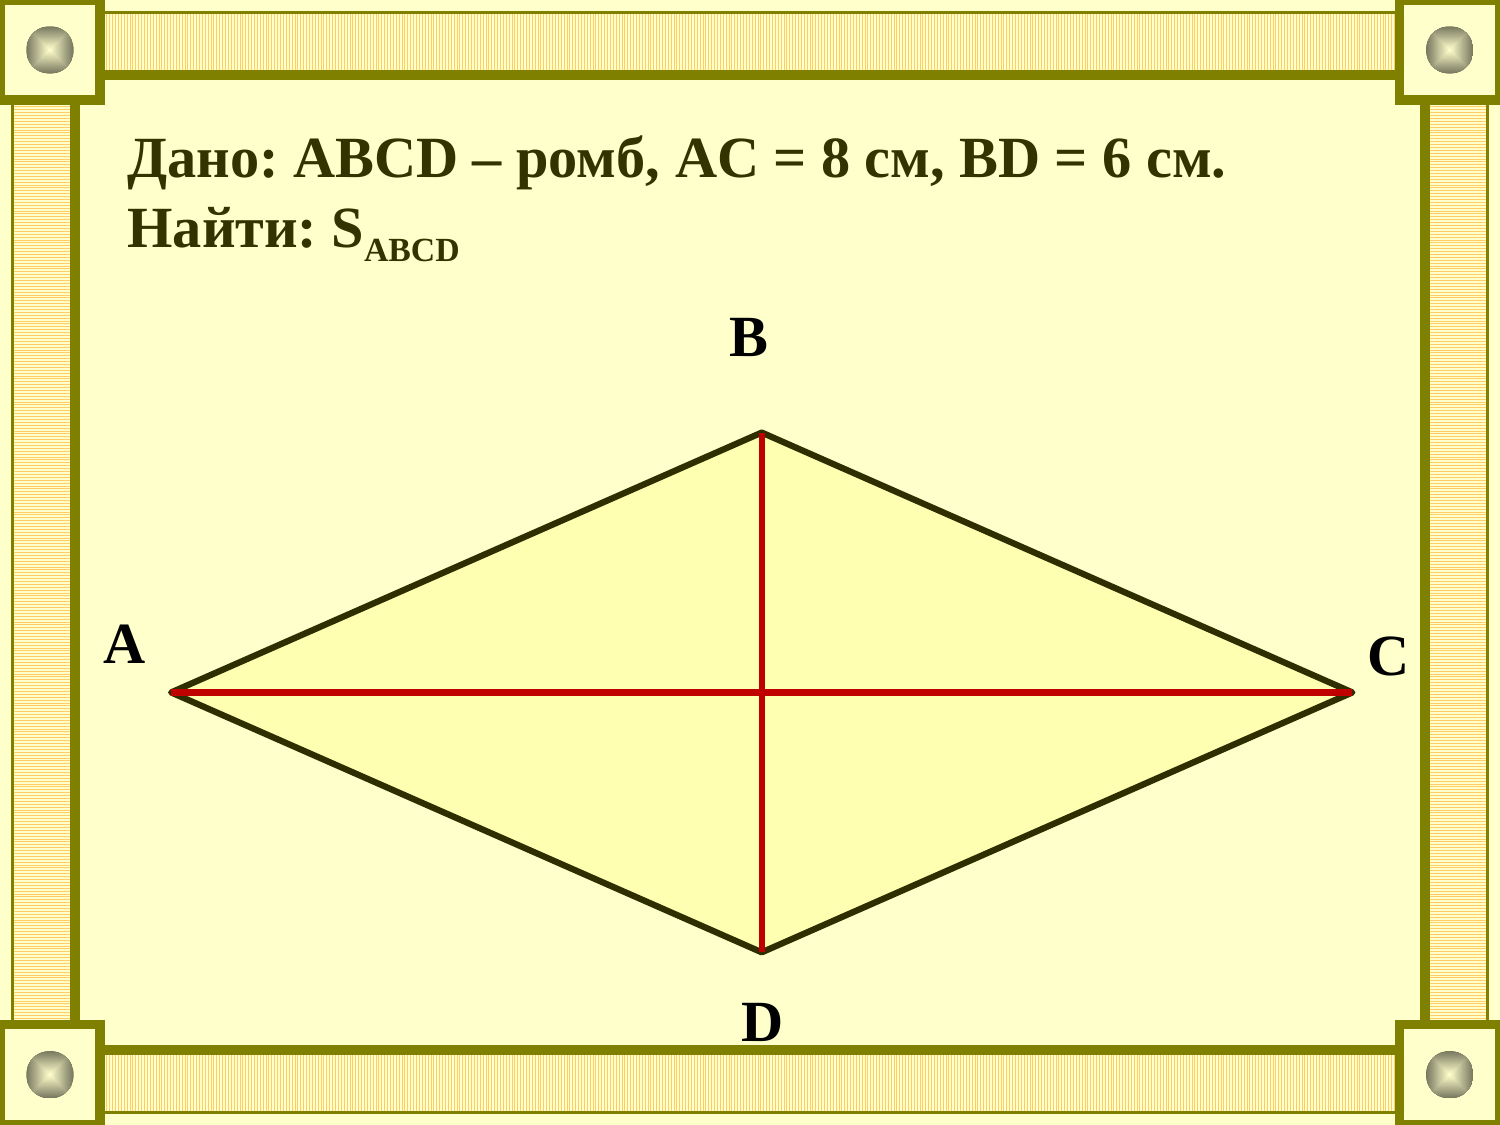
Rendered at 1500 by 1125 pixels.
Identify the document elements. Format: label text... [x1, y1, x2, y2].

text_box B [714, 290, 784, 376]
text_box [88, 432, 1426, 1062]
title Дано: ABCD – ромб, AC = 8 см, BD = 6 см. Найти: SABCD [112, 99, 1388, 288]
